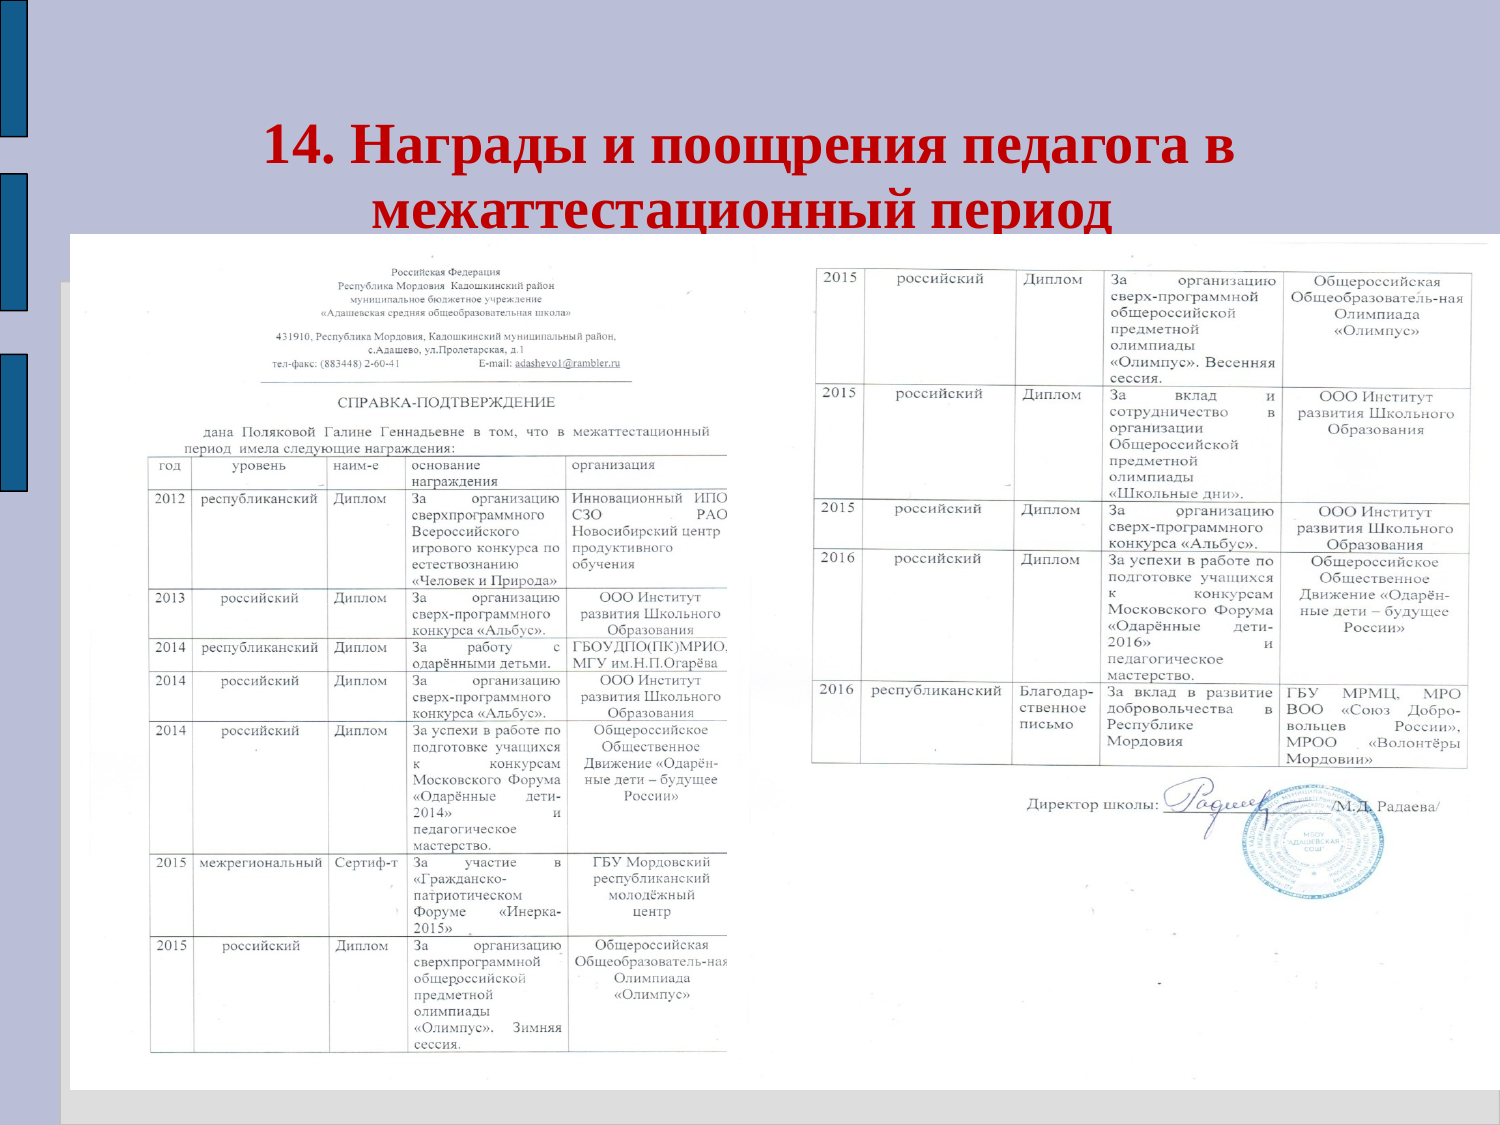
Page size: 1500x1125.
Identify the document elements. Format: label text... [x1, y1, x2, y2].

picture [70, 234, 1500, 1091]
title 14. Награды и поощрения педагога в межаттестационный период [109, 29, 1390, 232]
